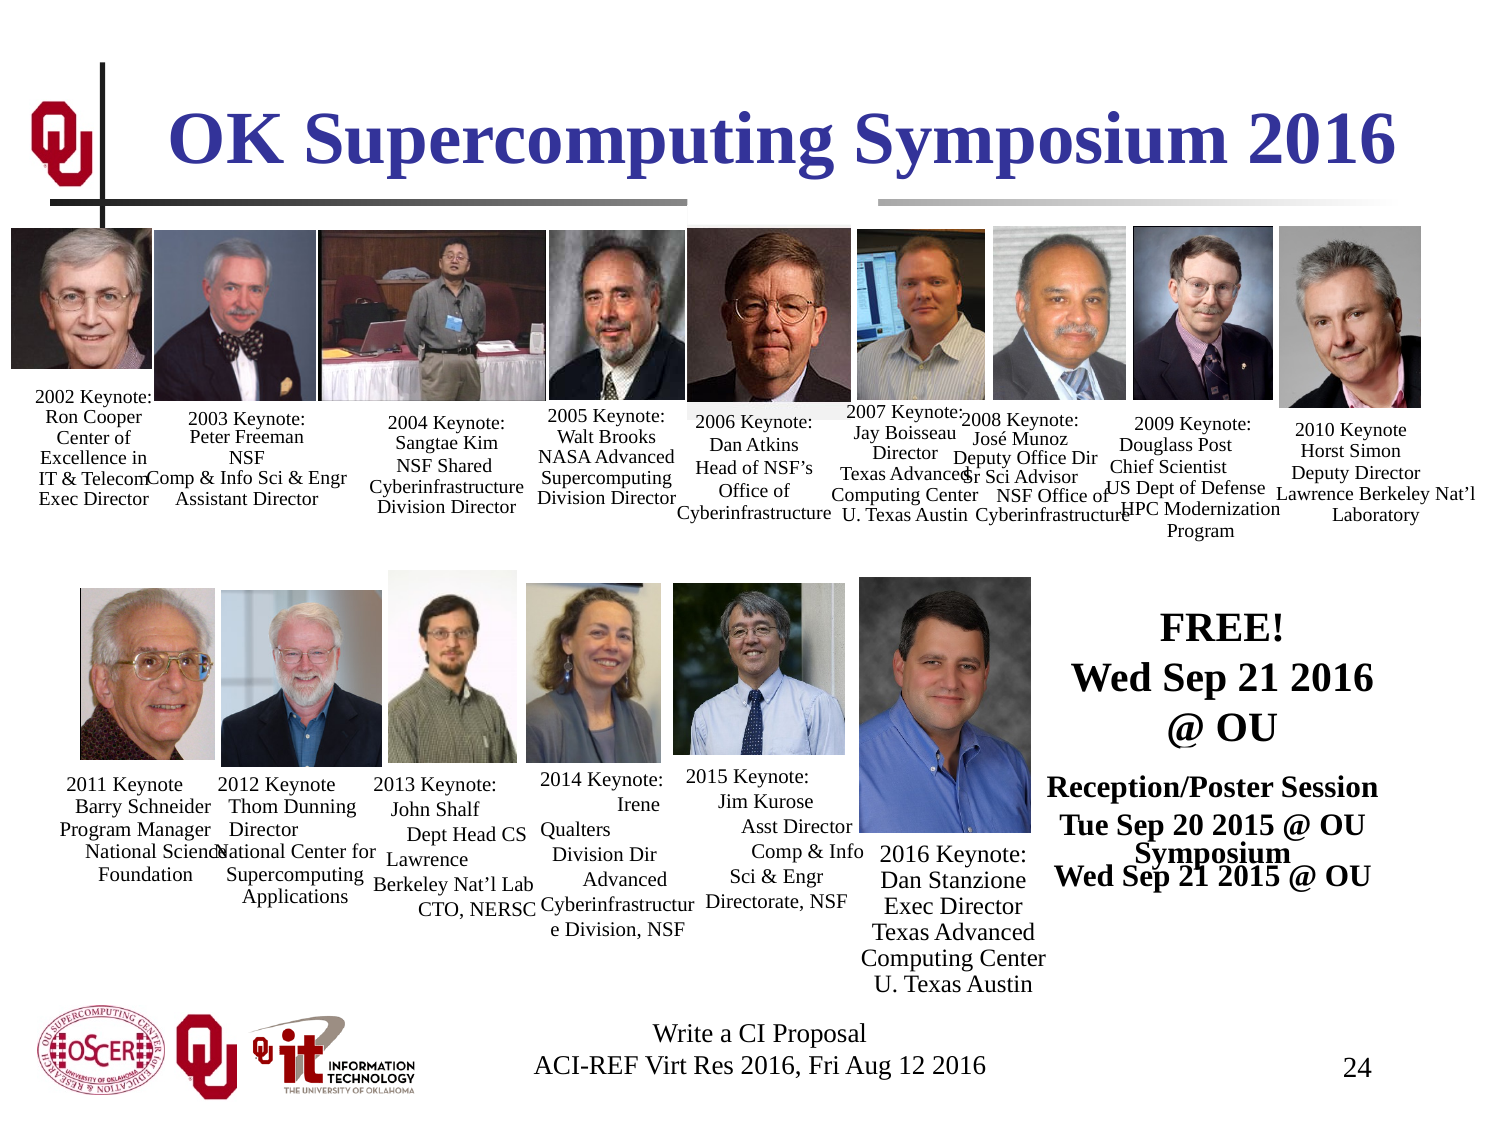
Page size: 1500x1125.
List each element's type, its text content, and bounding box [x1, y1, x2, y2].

picture [11, 227, 316, 402]
picture [317, 230, 546, 402]
text_box 2016 Keynote: Dan Stanzione Exec Director Texas Advanced Computing Center U. Texas Austin [841, 835, 1067, 1011]
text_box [687, 188, 879, 420]
picture [29, 99, 94, 189]
text_box Reception/Poster Session Tue Sep 20 2015 @ OU Symposium Wed Sep 21 2015 @ OU [1035, 759, 1419, 895]
text_box 2005 Keynote: Walt Brooks NASA Advanced Supercomputing Division Director [494, 408, 720, 550]
picture [673, 582, 845, 755]
picture [549, 230, 685, 401]
picture [387, 569, 517, 764]
text_box 2007 Keynote: Jay Boisseau Director Texas Advanced Computing Center U. Texas Austin [792, 408, 1018, 571]
list 2006 Keynote: Dan Atkins Head of NSF’s Office of Cyberinfrastructure [622, 427, 886, 619]
text_box 2009 Keynote: Douglass Post Chief Scientist US Dept of Defense HPC Modernization Program [1082, 406, 1320, 549]
picture [80, 587, 215, 760]
text_box 2013 Keynote: John Shalf Dept Head CS Lawrence Berkeley Nat’l Lab CTO, NERSC [358, 769, 525, 928]
picture [525, 583, 661, 764]
picture [1278, 225, 1422, 408]
footer Write a CI Proposal ACI-REF Virt Res 2016, Fri Aug 12 2016 [431, 1012, 1088, 1088]
picture [221, 590, 382, 767]
title OK Supercomputing Symposium 2016 [124, 74, 1442, 187]
text_box 2010 Keynote Horst Simon Deputy Director Lawrence Berkeley Nat’l Laboratory [1257, 412, 1495, 534]
text_box 2015 Keynote: Jim Kurose Asst Director Comp & Info Sci & Engr Directorate, NSF [669, 755, 855, 921]
text_box 2008 Keynote: José Munoz Deputy Office Dir Sr Sci Advisor NSF Office of Cyberinfrastructure [927, 405, 1082, 533]
text_box 2002 Keynote: Ron Cooper Center of Excellence in IT & Telecom Exec Director [9, 382, 179, 533]
text_box 2004 Keynote: Sangtae Kim NSF Shared Cyberinfrastructure Division Director [376, 409, 566, 559]
text_box FREE! Wed Sep 21 2016 @ OU Over 235 registra2ons already! Over 152 ie first day, over 200 in the first week, over 225 in the first month. [1036, 592, 1421, 895]
slide_number 24 [1174, 1015, 1388, 1091]
picture [857, 229, 986, 400]
picture [174, 1005, 425, 1104]
picture [1133, 225, 1273, 400]
picture [859, 577, 1031, 834]
picture [992, 225, 1126, 400]
text_box 2011 Keynote Barry Schneider Program Manager National Science Foundation [44, 766, 197, 894]
text_box 2003 Keynote: Peter Freeman NSF Comp & Info Sci & Engr Assistant Director [117, 409, 376, 590]
text_box 2012 Keynote Thom Dunning Director National Center for Supercomputing Applications [197, 767, 358, 916]
picture [37, 1005, 165, 1095]
text_box 2014 Keynote: Irene Qualters Division Dir Advanced Cyberinfrastructure Division, NSF [525, 758, 711, 949]
